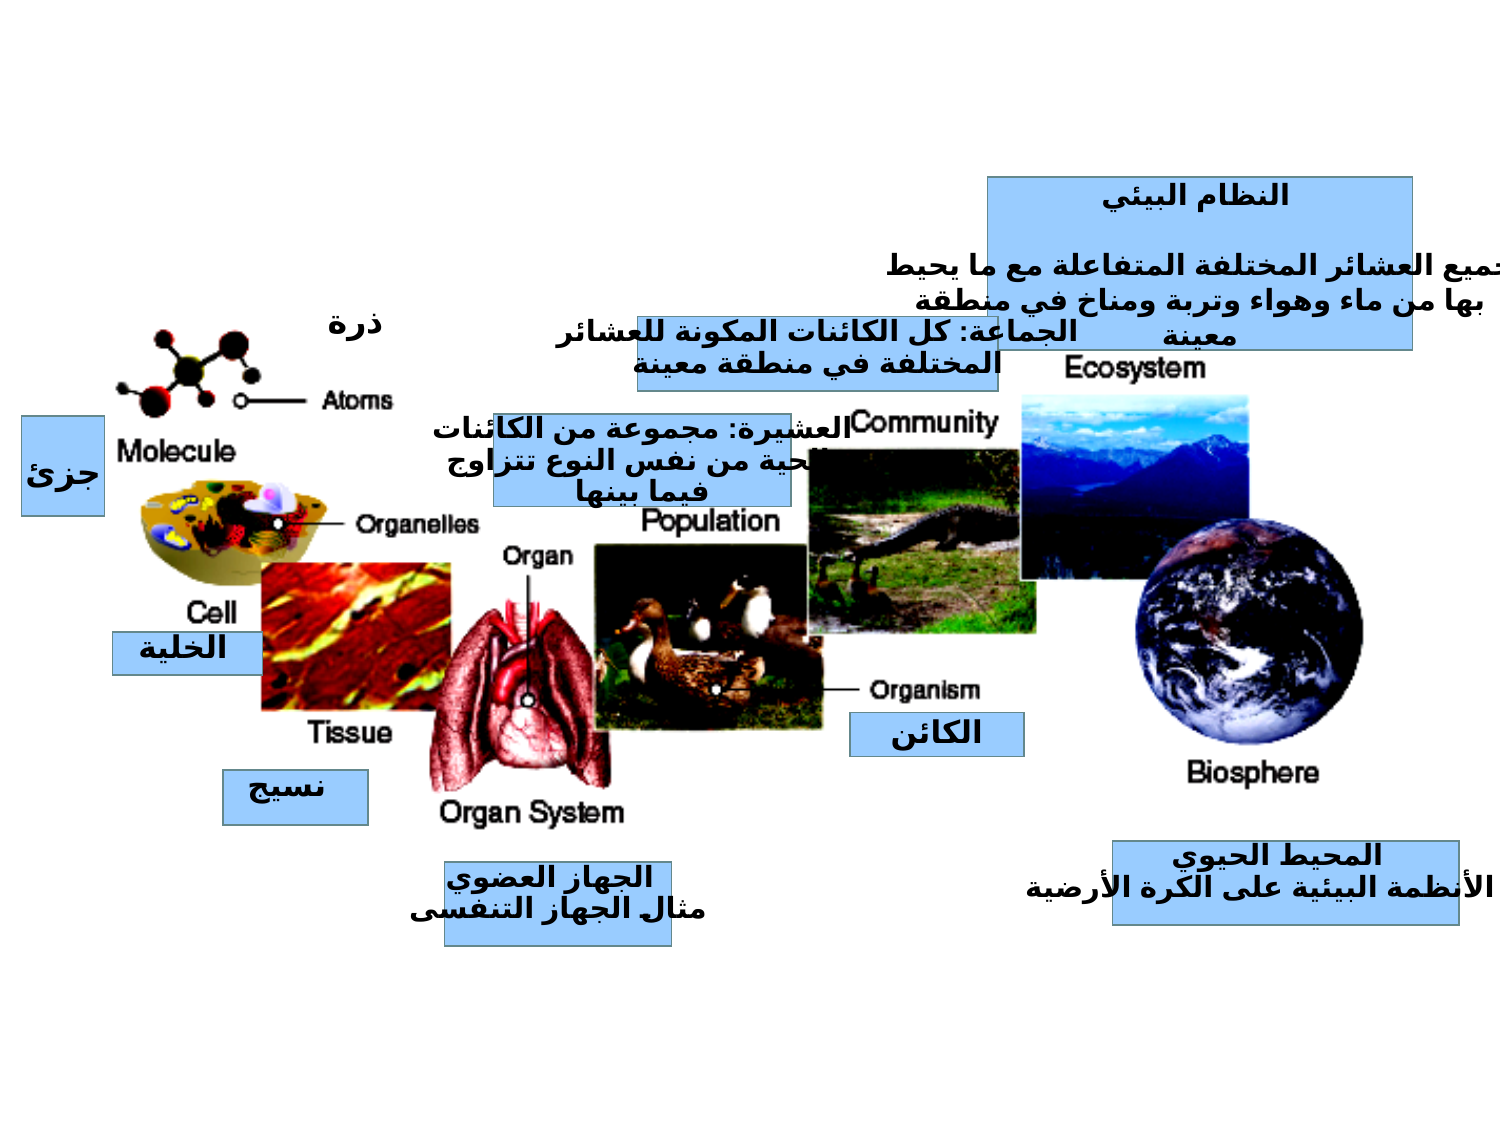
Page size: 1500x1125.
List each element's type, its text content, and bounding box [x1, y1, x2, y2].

text_box الجهاز العضوي مثال الجهاز التنفسى [444, 862, 672, 947]
text_box المحيط الحيوي كل الأنظمة البيئية على الكرة الأرضية [1112, 840, 1459, 925]
text_box النظام البيئي جميع العشائر المختلفة المتفاعلة مع ما يحيط بها من ماء وهواء وتربة ومناخ في منطقة معينة [987, 176, 1413, 350]
text_box جزئ [21, 416, 102, 517]
picture [108, 305, 1372, 838]
